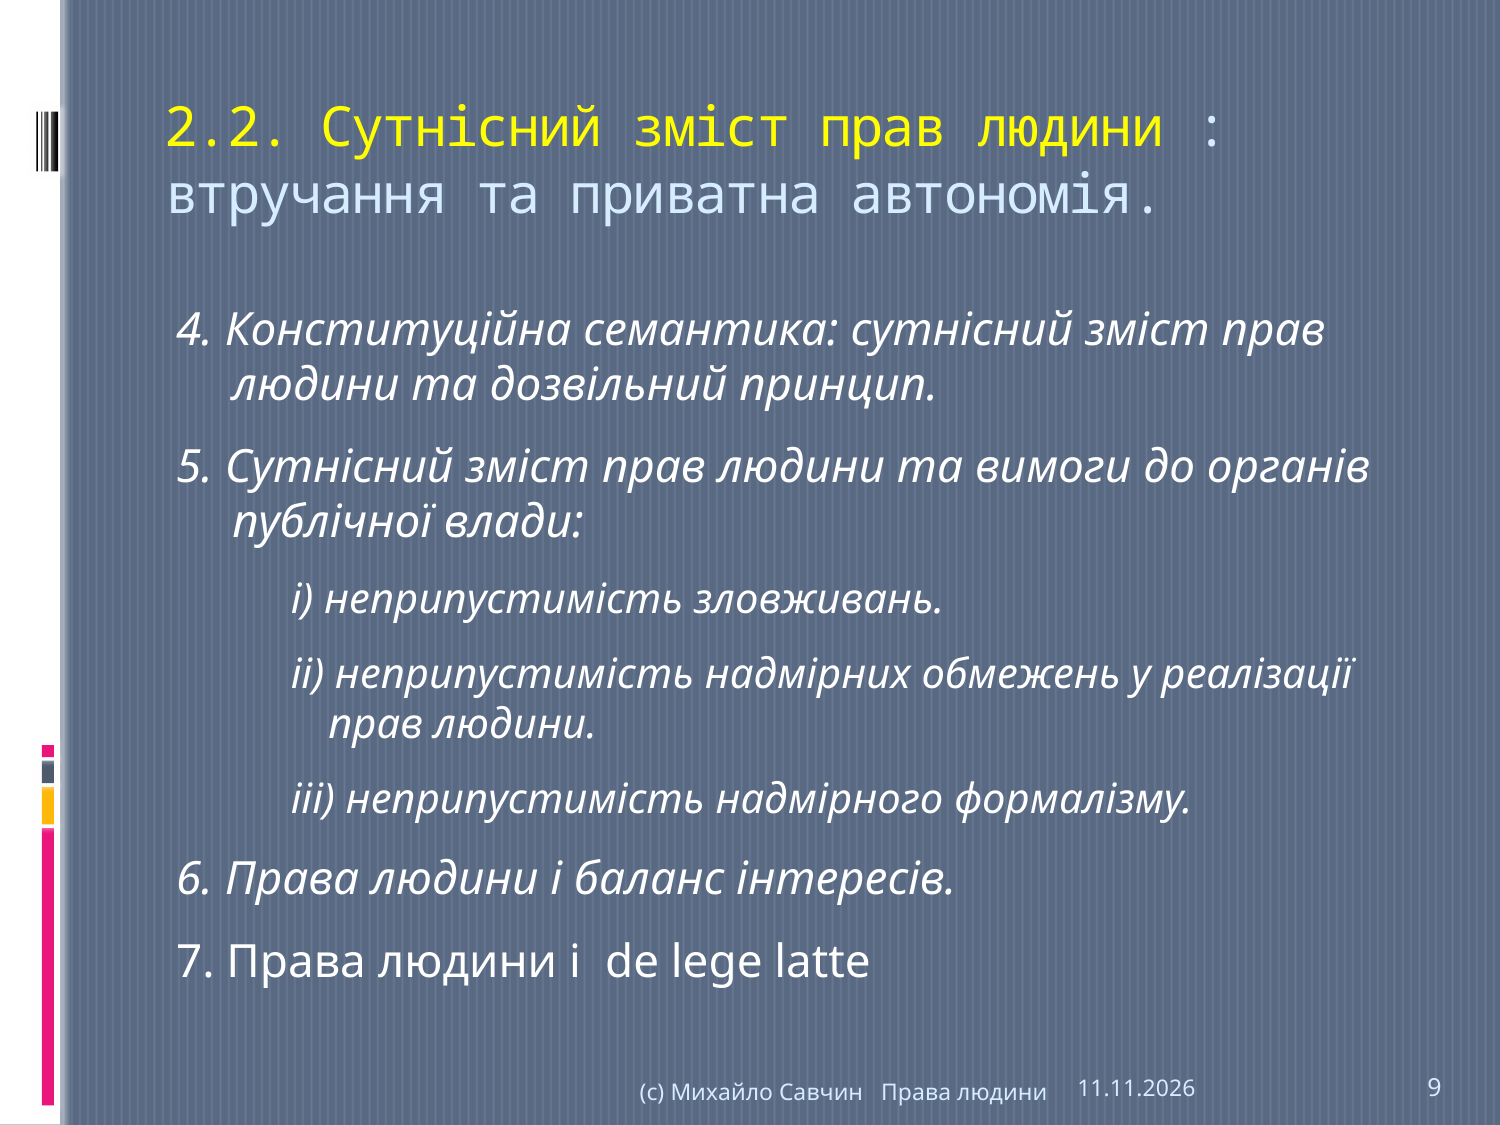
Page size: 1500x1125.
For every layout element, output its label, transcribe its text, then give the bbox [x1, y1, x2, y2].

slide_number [1063, 1052, 1412, 1113]
slide_number 9 [1412, 1052, 1488, 1113]
footer (с) Михайло Савчин Права людини [150, 1052, 1063, 1113]
list 4. Конституційна семантика: сутнісний зміст прав людини та дозвільний принцип. 5. Сутнісний зміст прав людини та вимоги до органів публічної влади: і) неприпустимість зловживань. іі) неприпустимість надмірних обмежень у реалізації прав людини. ііі) неприпустимість надмірного формалізму. 6. Права людини і баланс інтересів. 7. Права людини і de lege latte [150, 292, 1425, 1043]
title 2.2. Сутнісний зміст прав людини : втручання та приватна автономія. [150, 83, 1425, 234]
